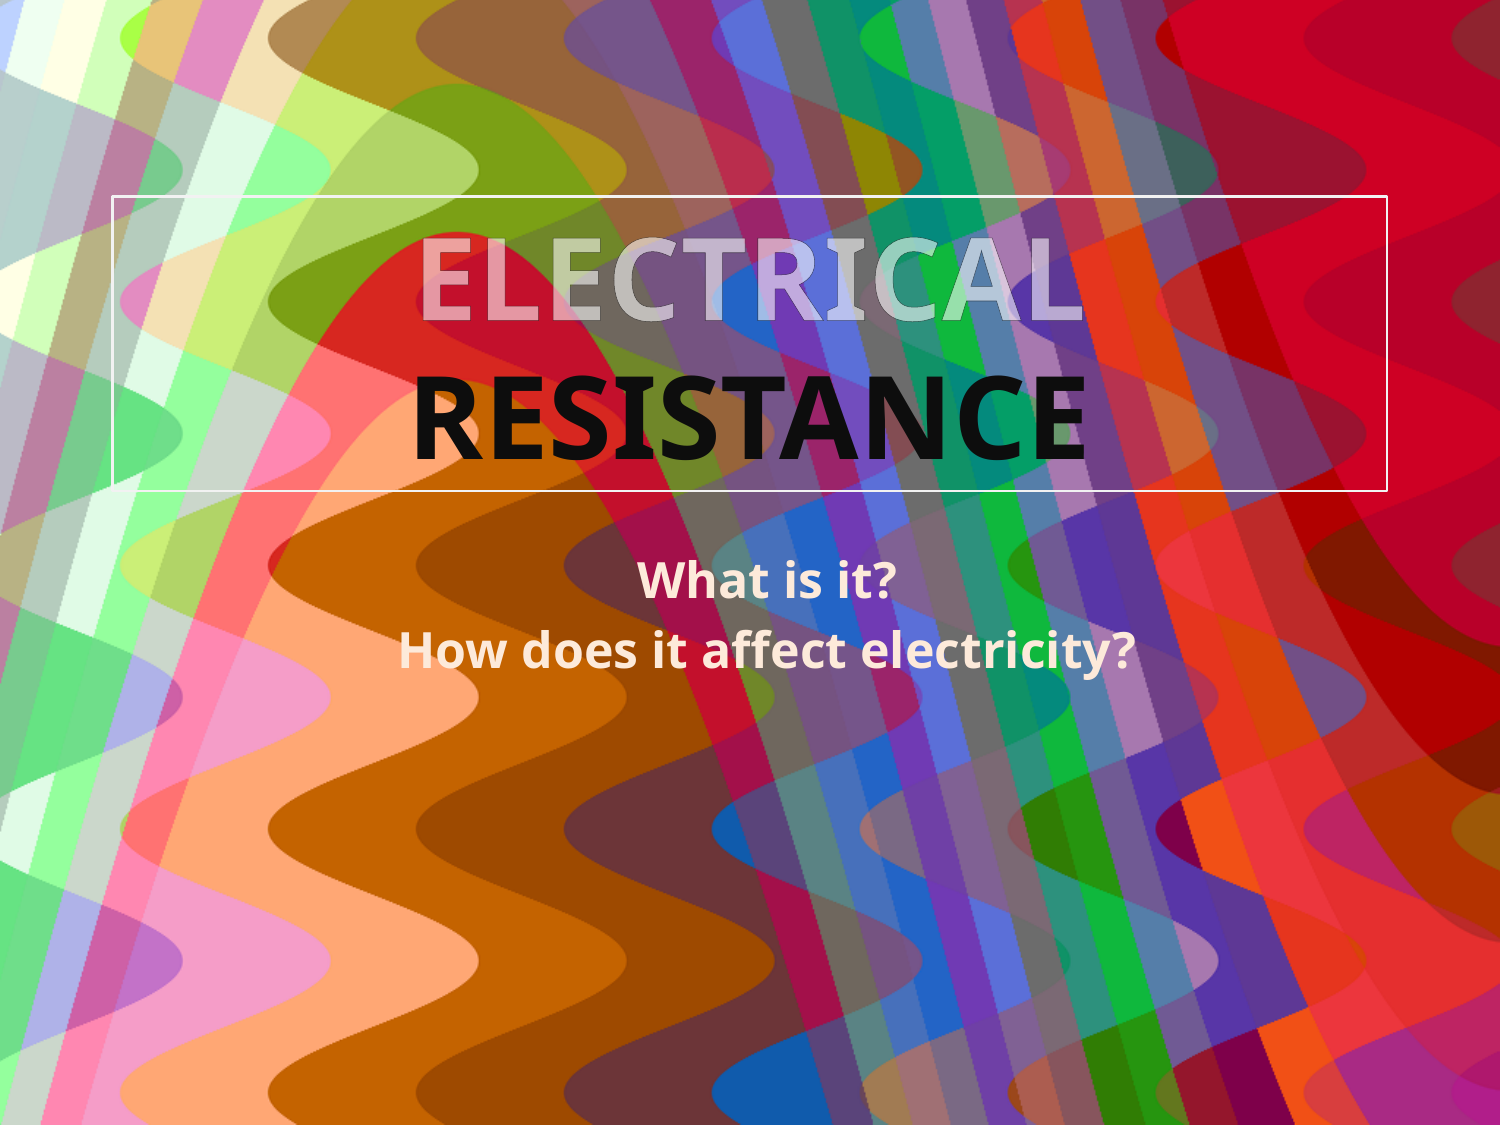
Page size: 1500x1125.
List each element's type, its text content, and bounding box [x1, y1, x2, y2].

subtitle What is it? How does it affect electricity? [146, 540, 1388, 962]
title ELECTRICAL RESISTANCE [112, 196, 1388, 492]
picture [0, 0, 1500, 1125]
